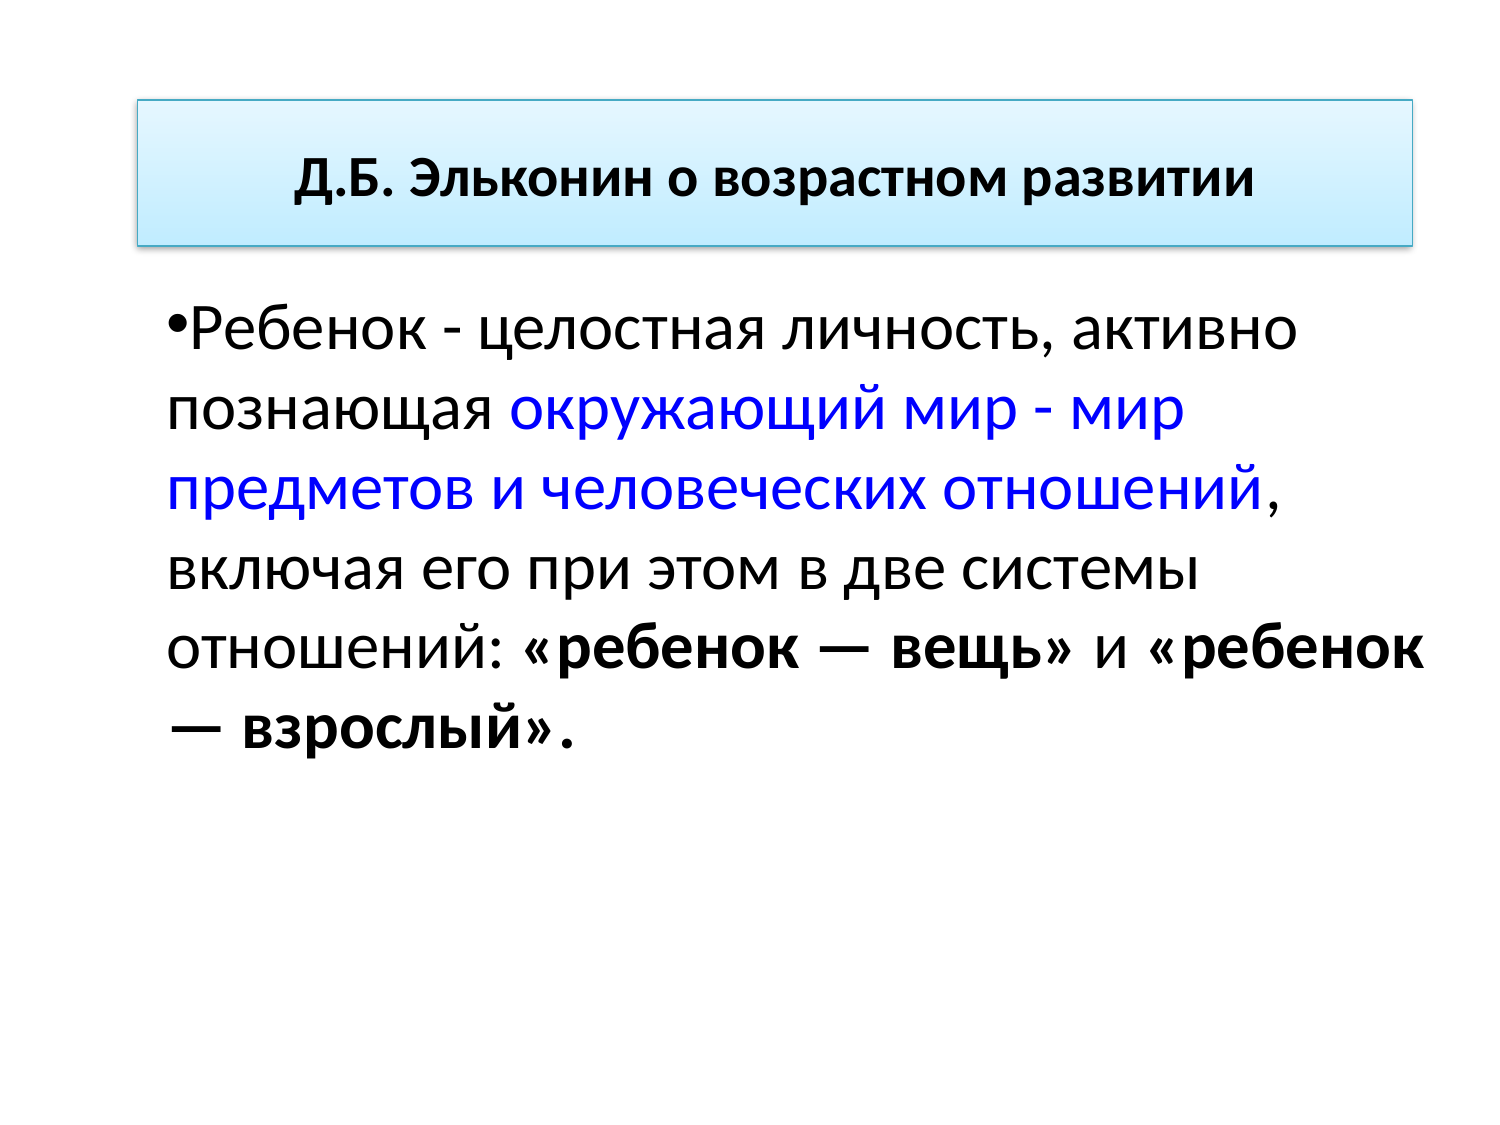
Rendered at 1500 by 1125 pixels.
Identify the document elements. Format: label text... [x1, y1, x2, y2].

title Д.Б. Эльконин о возрастном развитии [137, 99, 1413, 247]
list Ребенок - целостная личность, активно познающая окружающий мир - мир предметов и человеческих отношений, включая его при этом в две системы отношений: «ребенок — вещь» и «ребенок — взрослый». [137, 275, 1463, 1000]
